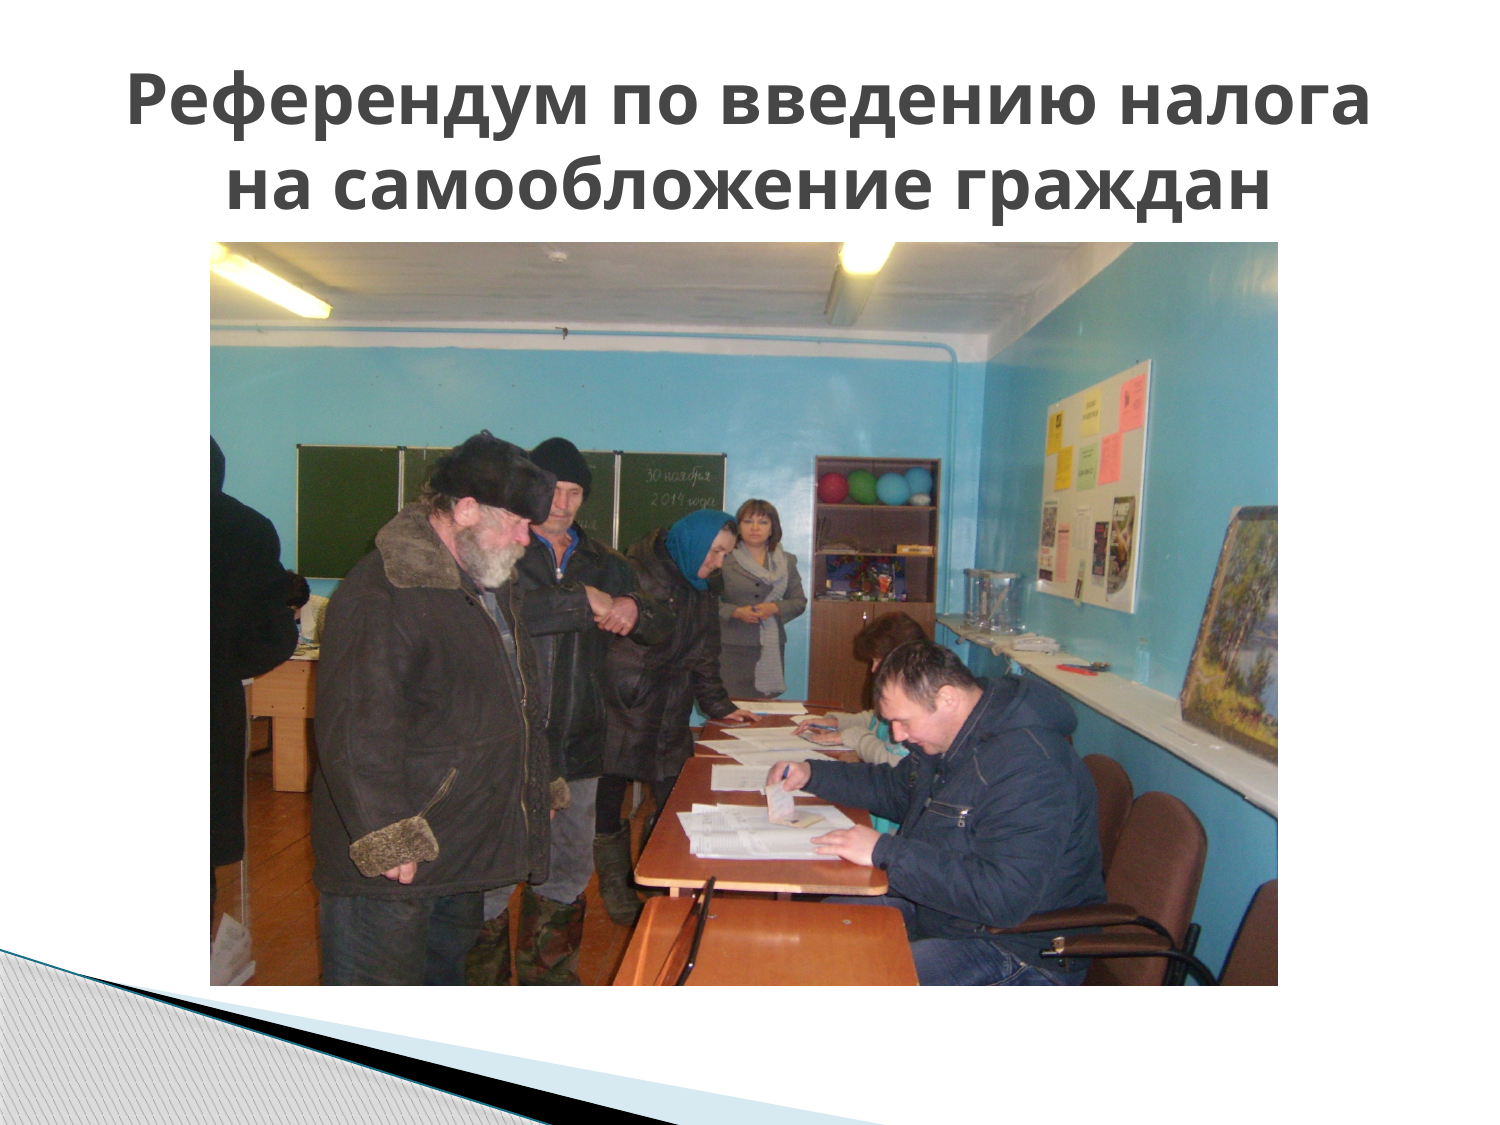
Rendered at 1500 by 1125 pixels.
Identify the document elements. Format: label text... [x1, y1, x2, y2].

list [210, 242, 1278, 986]
title Референдум по введению налога на самообложение граждан [75, 45, 1425, 233]
